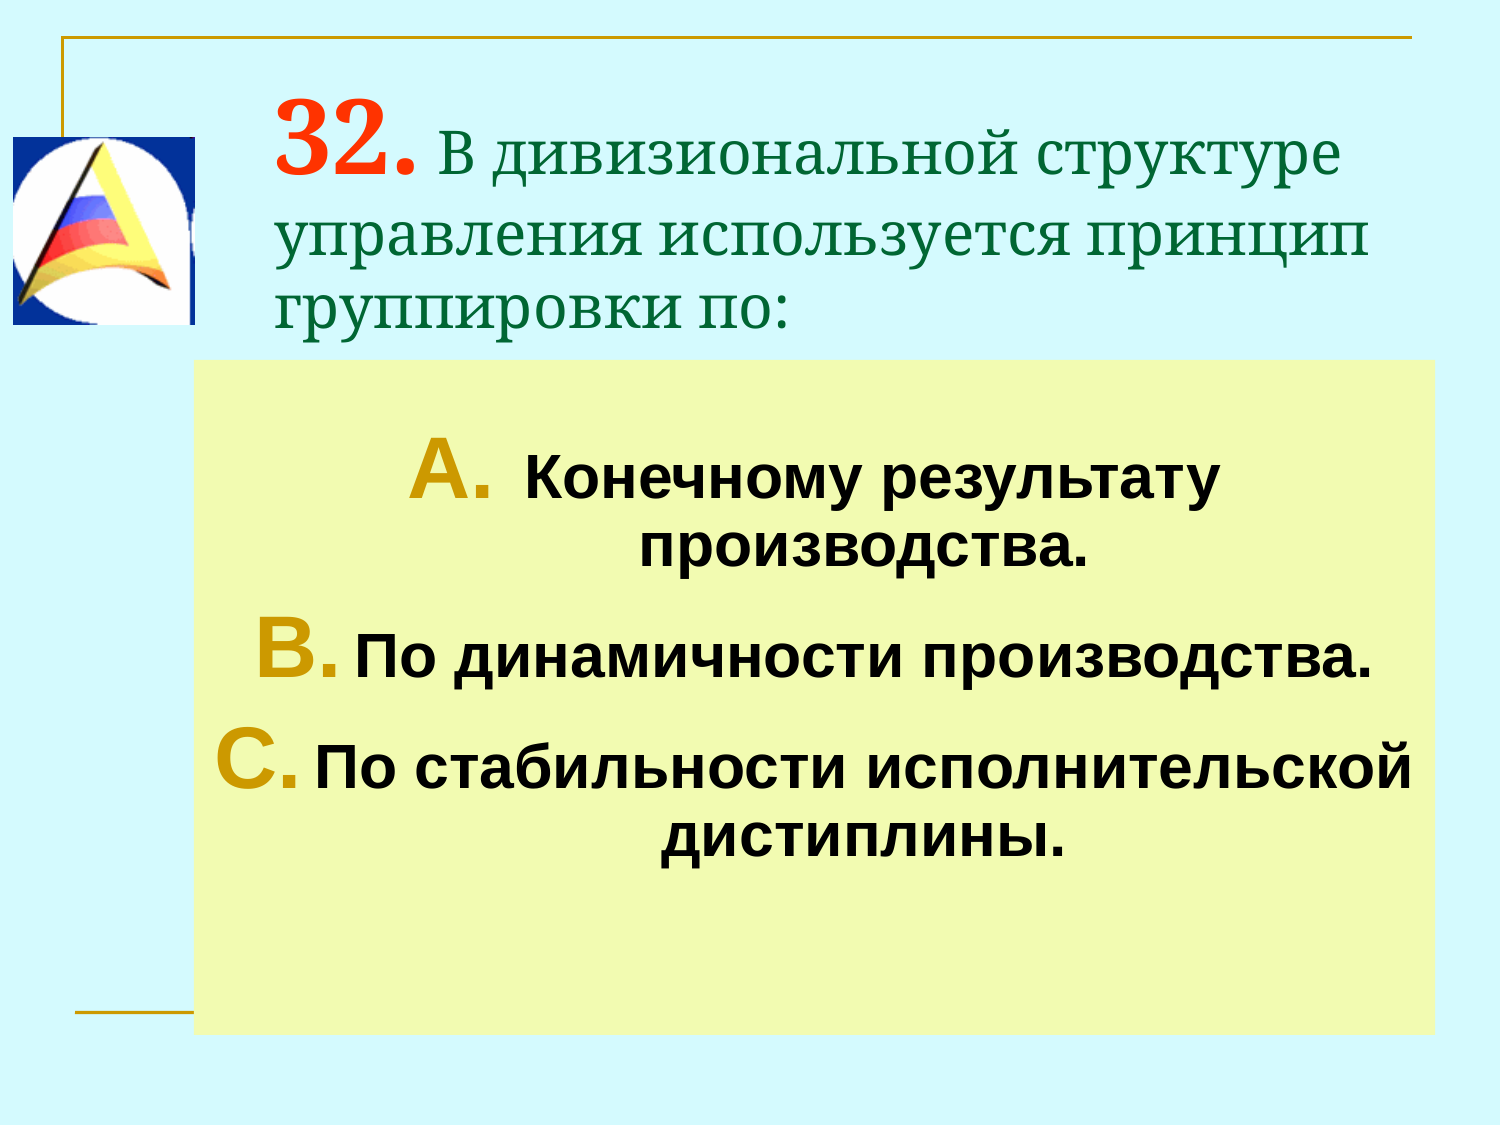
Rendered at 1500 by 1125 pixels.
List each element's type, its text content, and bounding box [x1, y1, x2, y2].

list Конечному результату производства. По динамичности производства. По стабильности исполнительской дистиплины. [193, 359, 1436, 1035]
title 32. В дивизиональной структуре управления используется принцип группировки по: [259, 62, 1483, 303]
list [13, 136, 195, 325]
